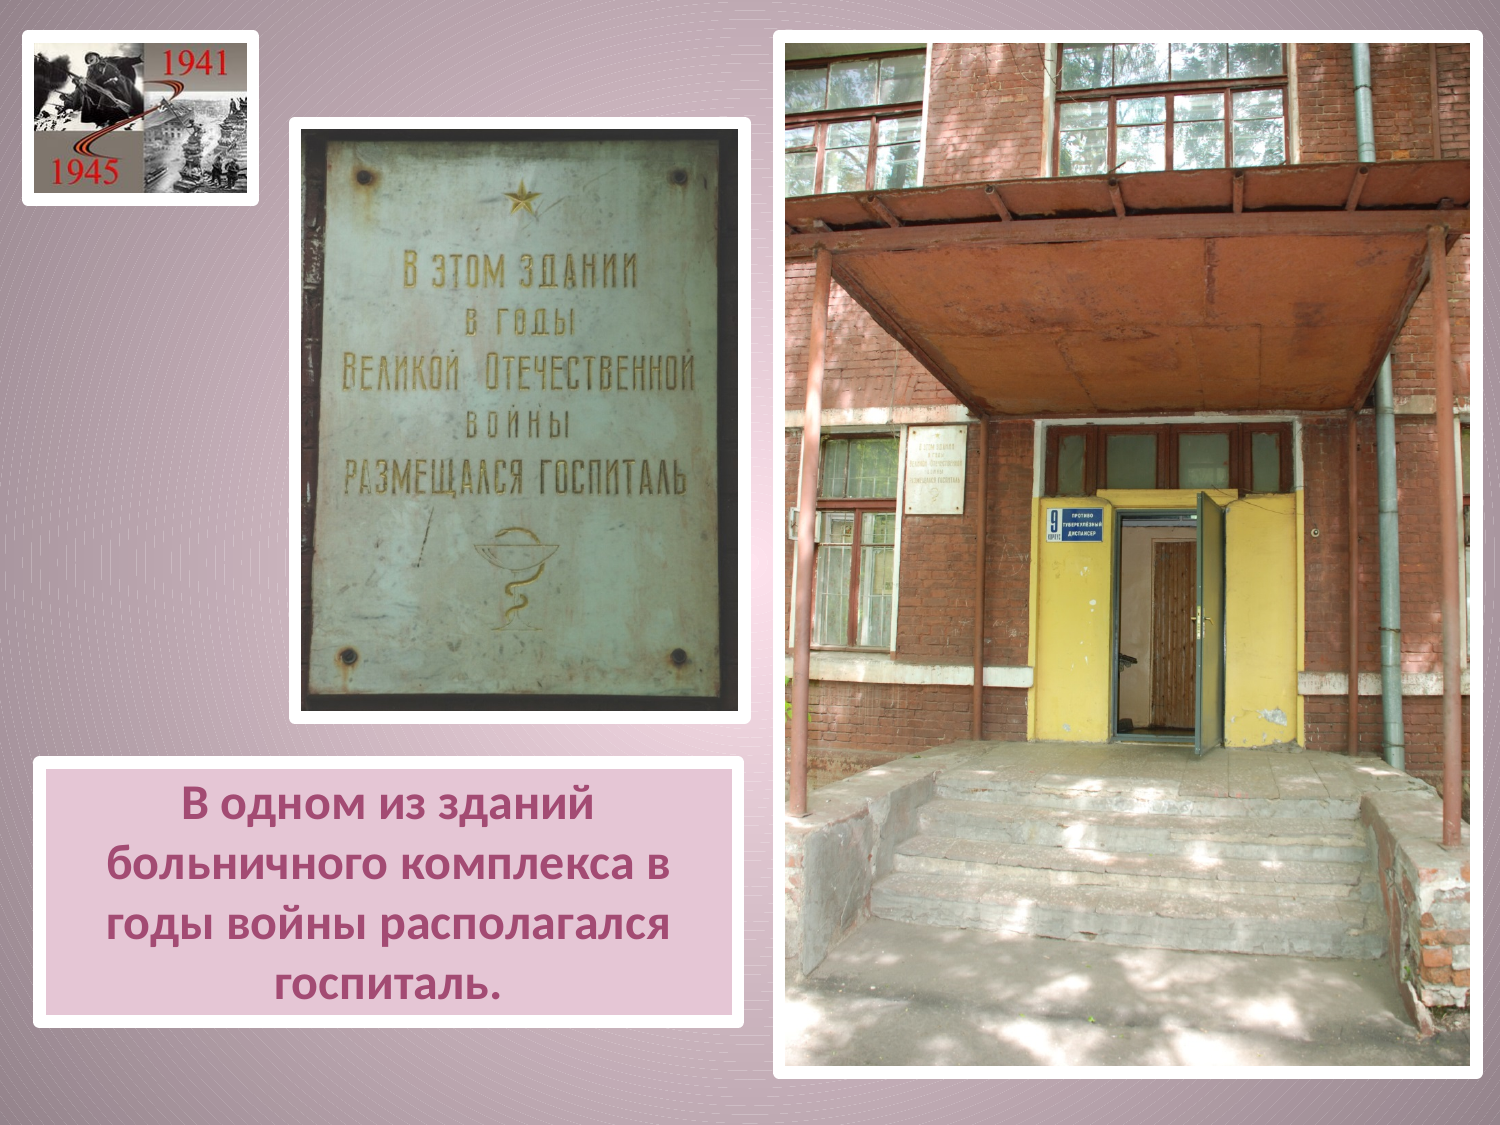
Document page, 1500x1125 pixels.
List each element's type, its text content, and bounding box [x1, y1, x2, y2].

picture [300, 128, 739, 712]
picture [785, 42, 1471, 1067]
text_box В одном из зданий больничного комплекса в годы войны располагался госпиталь. [39, 762, 739, 1022]
picture [33, 42, 247, 194]
